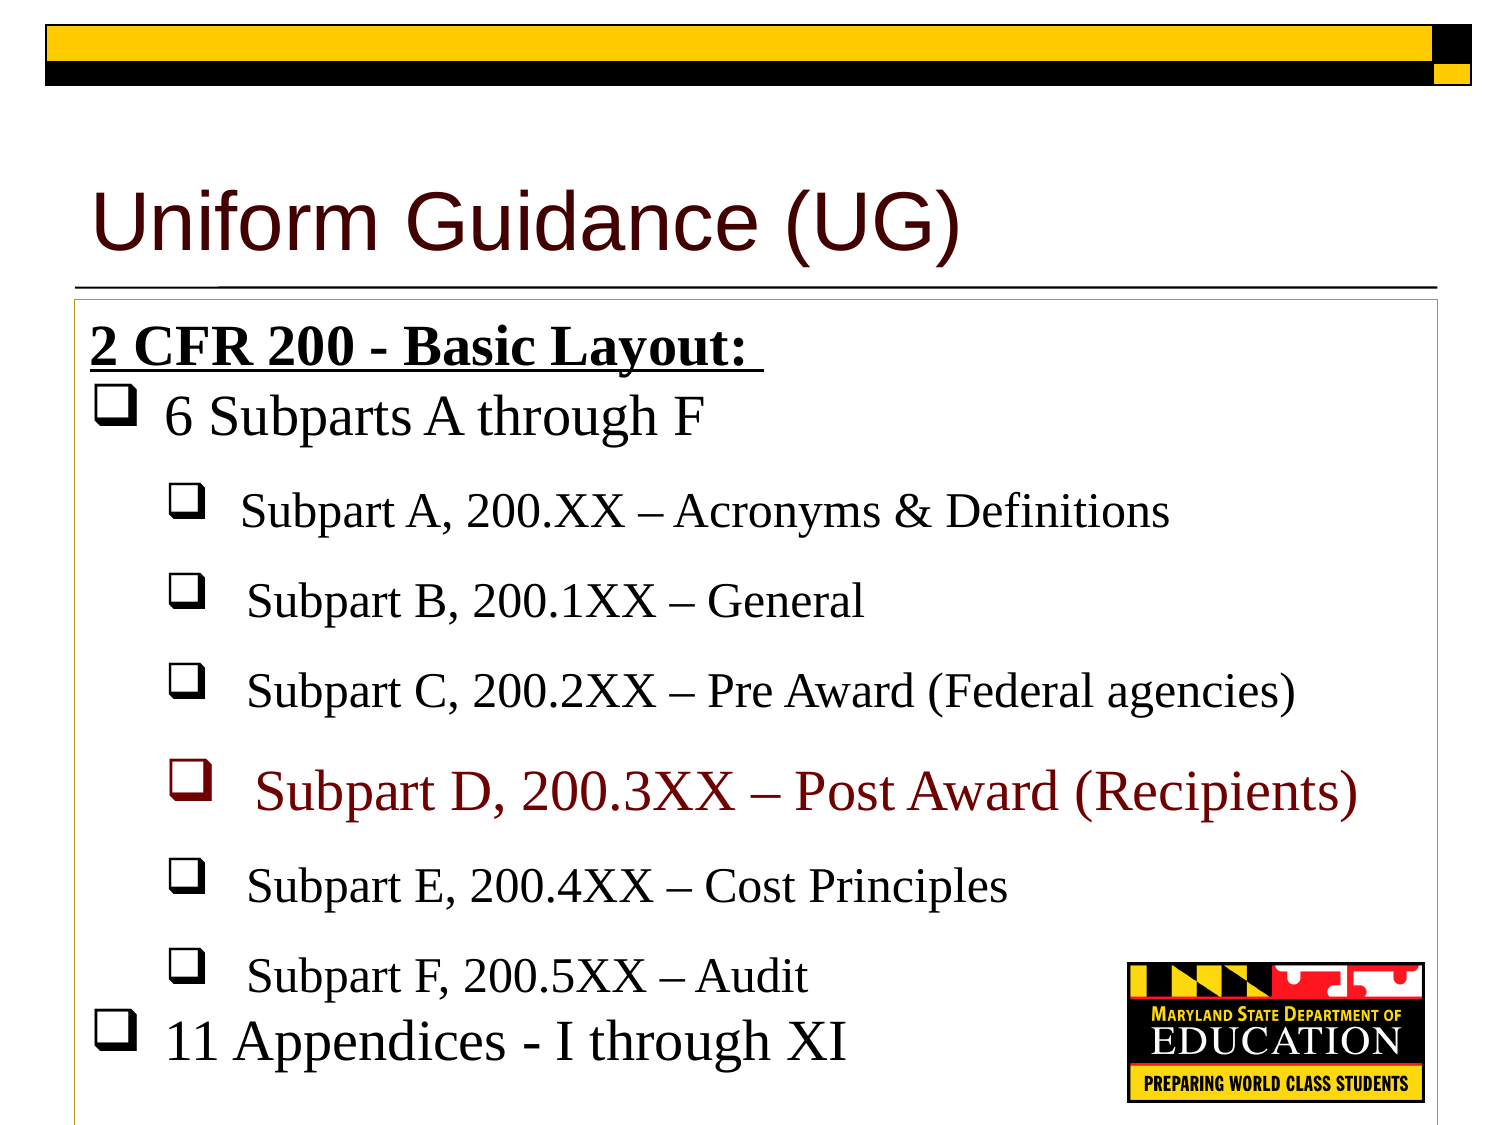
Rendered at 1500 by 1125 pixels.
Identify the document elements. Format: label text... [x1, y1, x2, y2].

text_box 2 CFR 200 - Basic Layout: 6 Subparts A through F Subpart A, 200.XX – Acronyms & Definitions Subpart B, 200.1XX – General Subpart C, 200.2XX – Pre Award (Federal agencies) Subpart D, 200.3XX – Post Award (Recipients) Subpart E, 200.4XX – Cost Principles Subpart F, 200.5XX – Audit 11 Appendices - I through XI [74, 299, 1438, 1125]
title Uniform Guidance (UG) [74, 87, 1451, 276]
